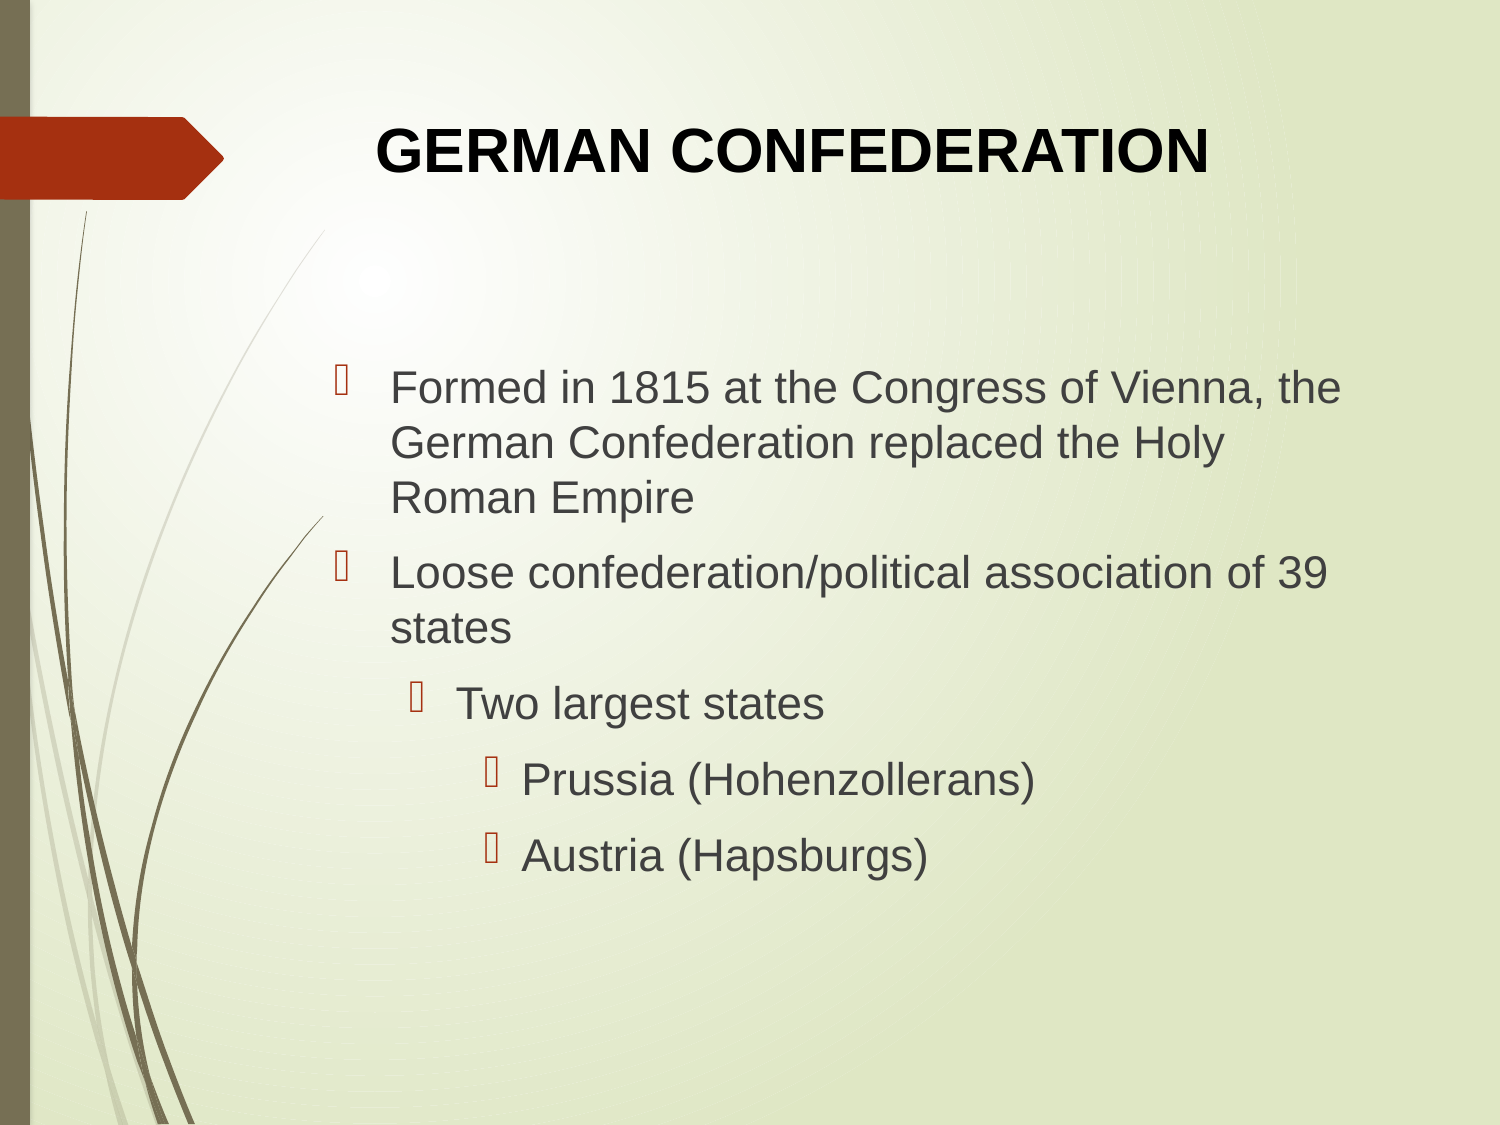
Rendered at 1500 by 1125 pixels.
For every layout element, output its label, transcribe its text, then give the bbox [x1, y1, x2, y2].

title GERMAN CONFEDERATION [319, 102, 1268, 313]
list Formed in 1815 at the Congress of Vienna, the German Confederation replaced the Holy Roman Empire Loose confederation/political association of 39 states Two largest states Prussia (Hohenzollerans) Austria (Hapsburgs) [318, 350, 1400, 970]
